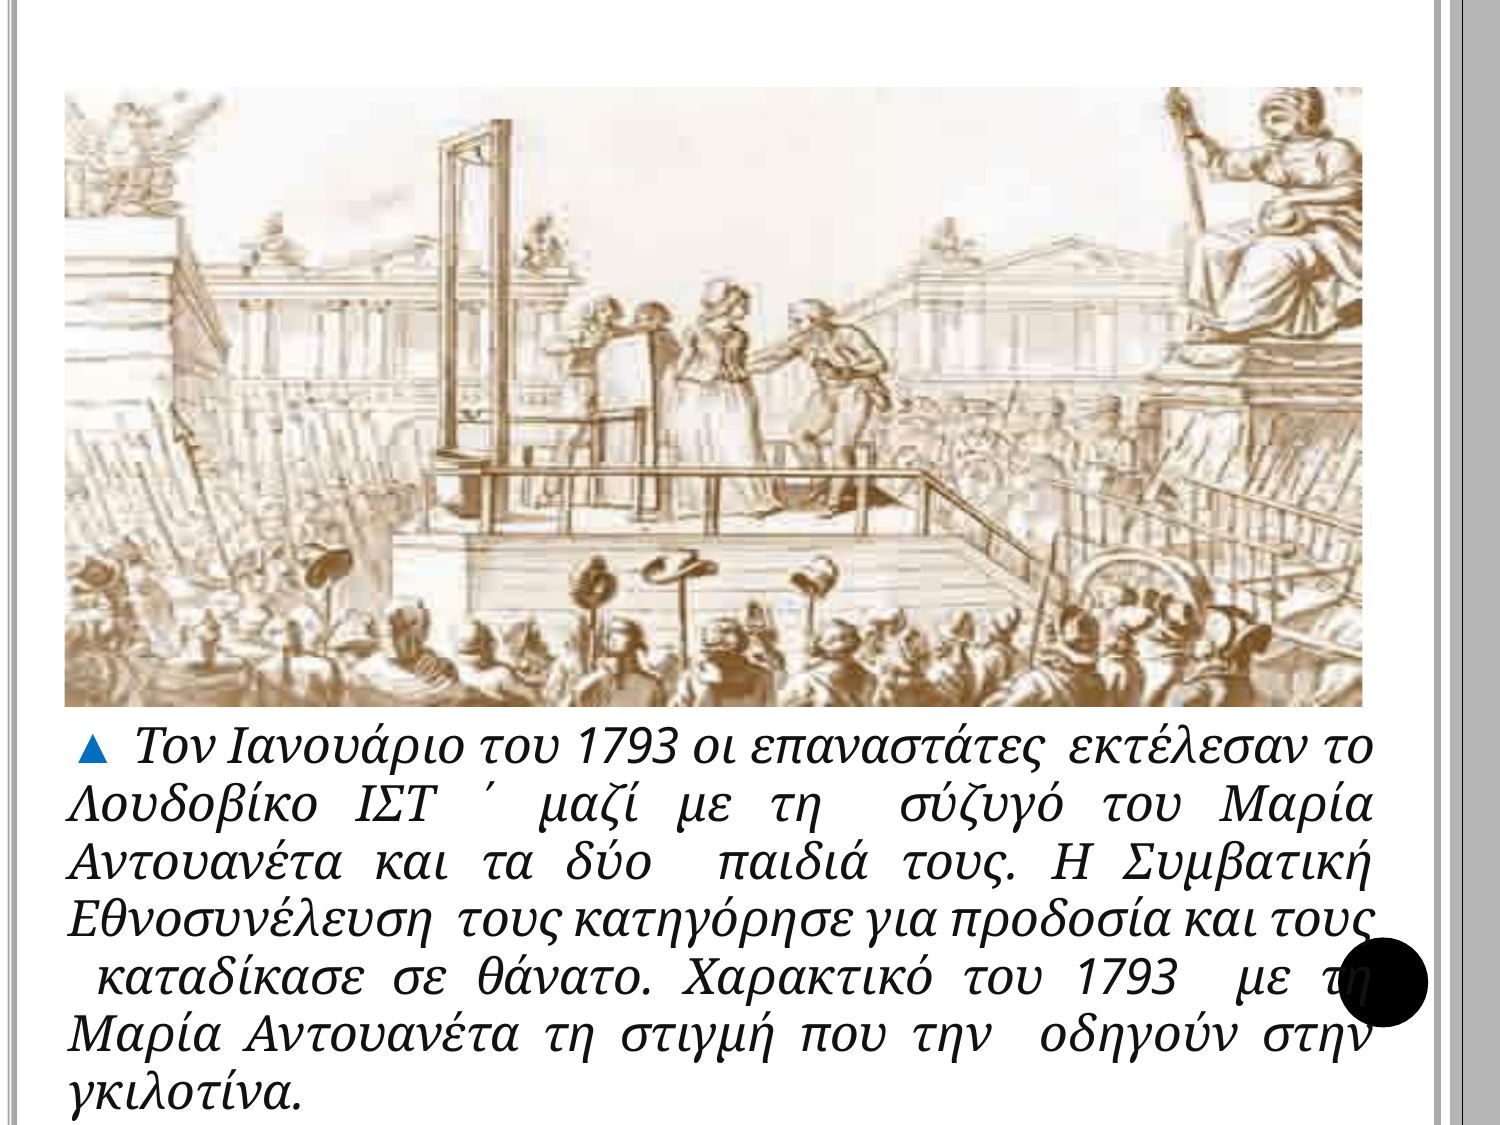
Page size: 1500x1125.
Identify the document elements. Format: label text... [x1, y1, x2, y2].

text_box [1449, 0, 1500, 1125]
text_box [1375, 937, 1429, 1028]
text_box [64, 87, 1363, 707]
text_box [11, 0, 18, 1125]
text_box ▲ Τον Ιανουάριο του 1793 οι επαναστάτες εκτέλεσαν το Λουδοβίκο ΙΣΤ ΄ μαζί με τη σύζυγό του Μαρία Αντουανέτα και τα δύο παιδιά τους. Η Συμβατική Εθνοσυνέλευση τους κατηγόρησε για προδοσία και τους καταδίκασε σε θάνατο. Χαρακτικό του 1793 με τη Μαρία Αντουανέτα τη στιγμή που την οδηγούν στην γκιλοτίνα. [66, 714, 1375, 1121]
